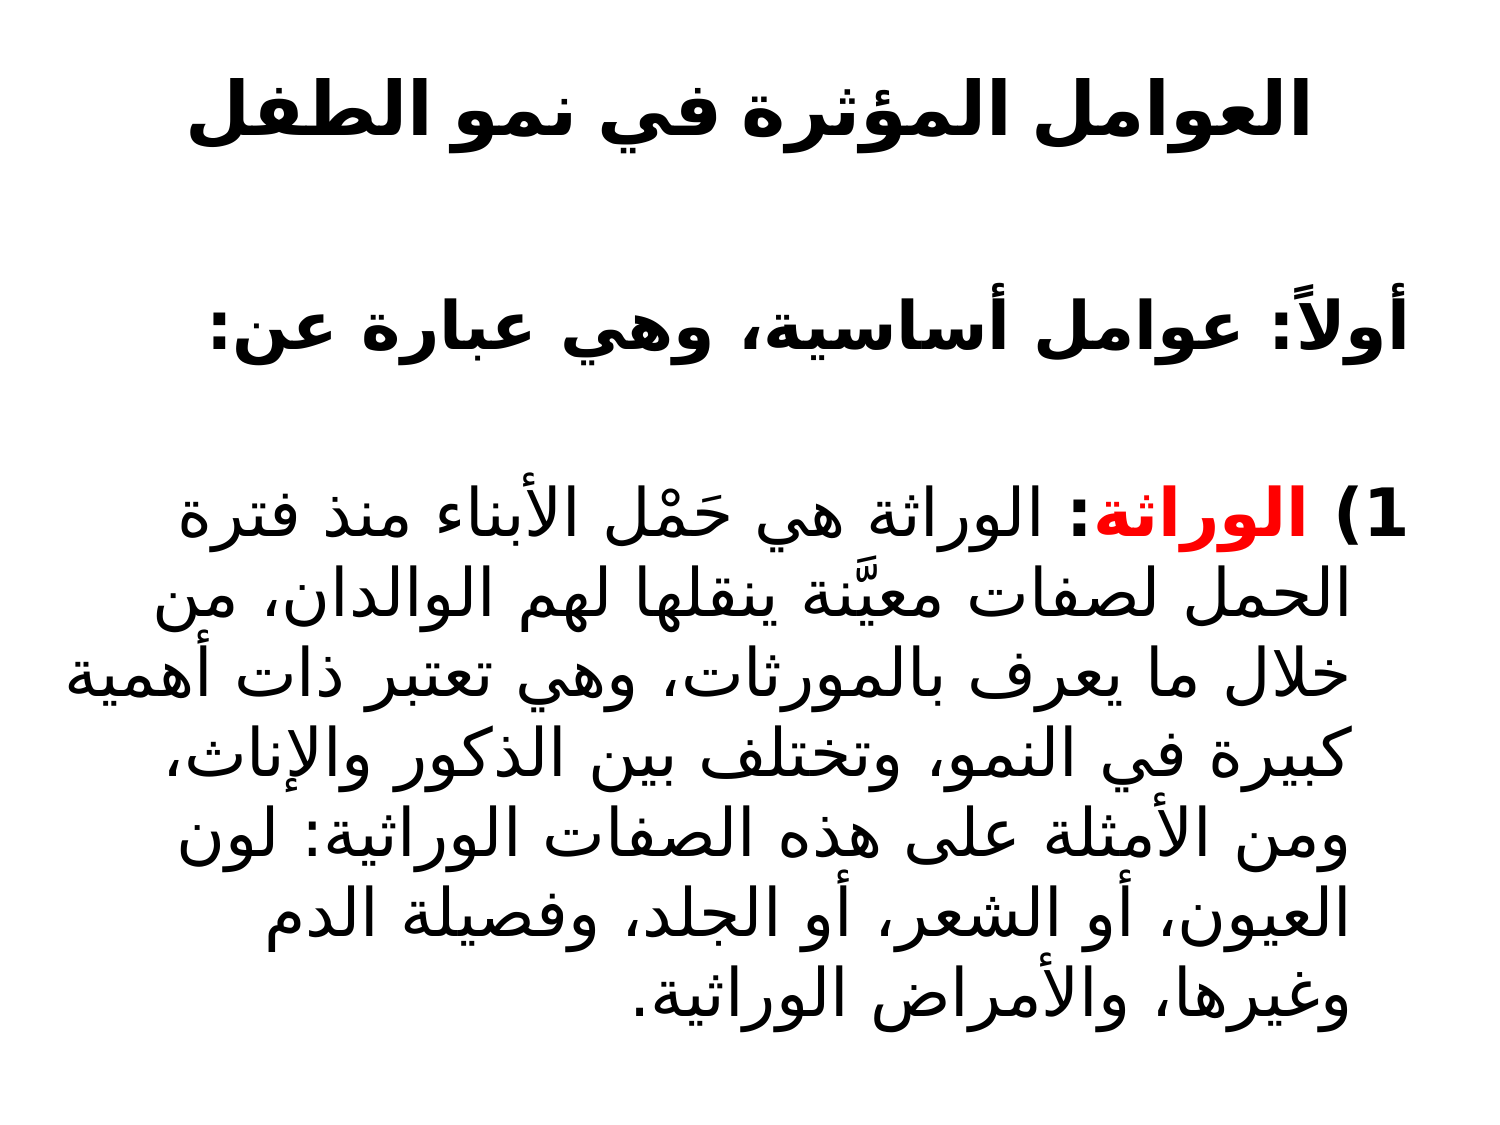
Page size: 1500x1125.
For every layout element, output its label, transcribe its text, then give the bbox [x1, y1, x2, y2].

title العوامل المؤثرة في نمو الطفل [75, 75, 1425, 225]
list أولاً: عوامل أساسية، وهي عبارة عن: 1) الوراثة: الوراثة هي حَمْل الأبناء منذ فترة الحمل لصفات معيَّنة ينقلها لهم الوالدان، من خلال ما يعرف بالمورثات، وهي تعتبر ذات أهمية كبيرة في النمو، وتختلف بين الذكور والإناث، ومن الأمثلة على هذه الصفات الوراثية: لون العيون، أو الشعر، أو الجلد، وفصيلة الدم وغيرها، والأمراض الوراثية. [37, 275, 1425, 1100]
